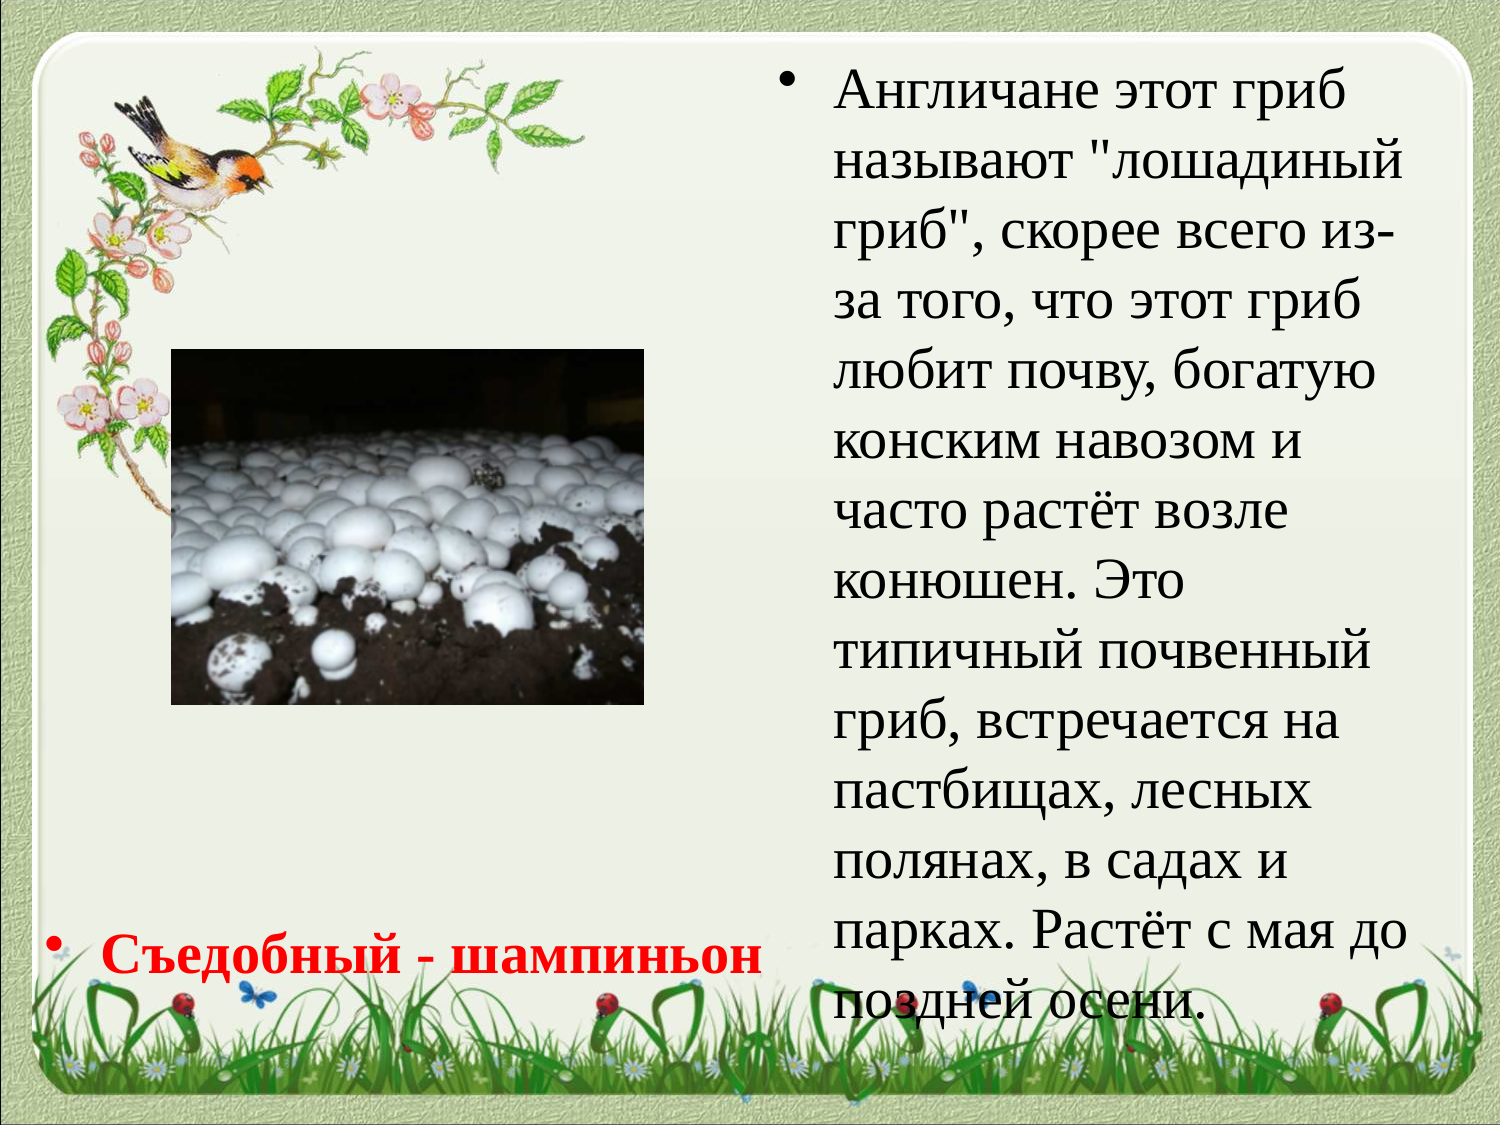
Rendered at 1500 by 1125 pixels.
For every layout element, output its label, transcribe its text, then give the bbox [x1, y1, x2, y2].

list Съедобный - шампиньон [29, 907, 762, 1005]
list Англичане этот гриб называют "лошадиный гриб", скорее всего из-за того, что этот гриб любит почву, богатую конским навозом и часто растёт возле конюшен. Это типичный почвенный гриб, встречается на пастбищах, лесных полянах, в садах и парках. Растёт с мая до поздней осени. [762, 42, 1459, 1005]
picture [0, 0, 1500, 1125]
